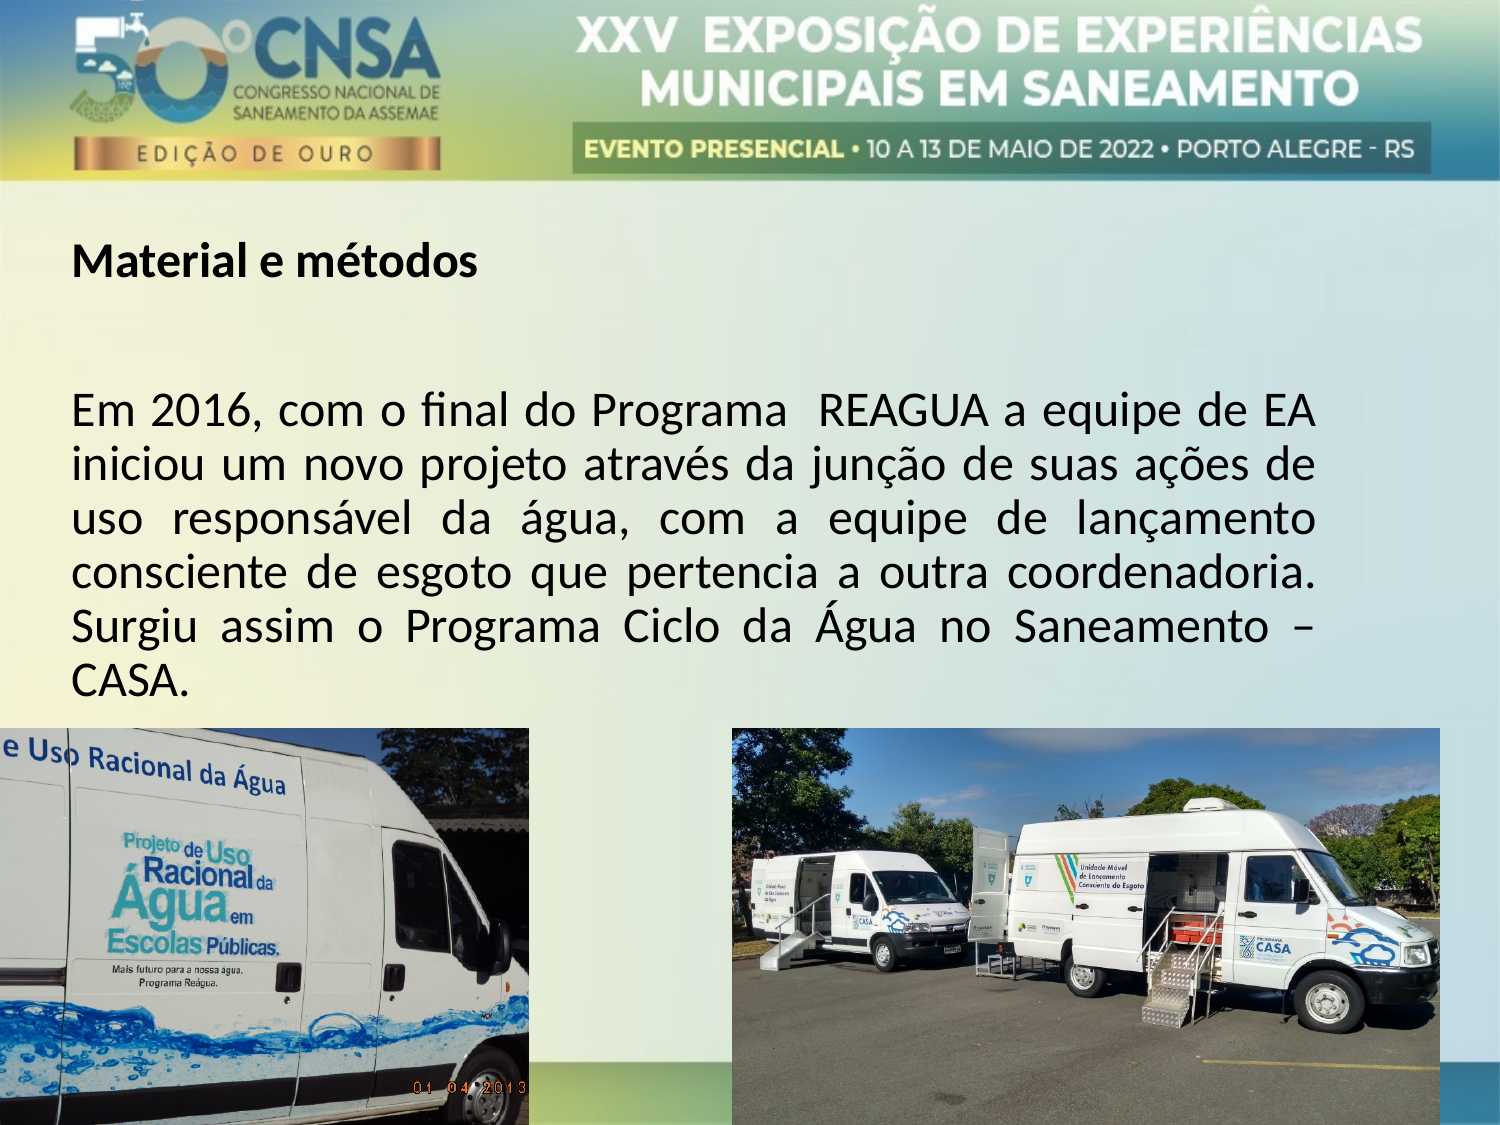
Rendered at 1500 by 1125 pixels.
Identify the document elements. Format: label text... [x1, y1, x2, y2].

picture [0, 728, 529, 1125]
picture [732, 728, 1440, 1125]
subtitle Material e métodos Em 2016, com o final do Programa REAGUA a equipe de EA iniciou um novo projeto através da junção de suas ações de uso responsável da água, com a equipe de lançamento consciente de esgoto que pertencia a outra coordenadoria. Surgiu assim o Programa Ciclo da Água no Saneamento – CASA. [56, 226, 1333, 1006]
